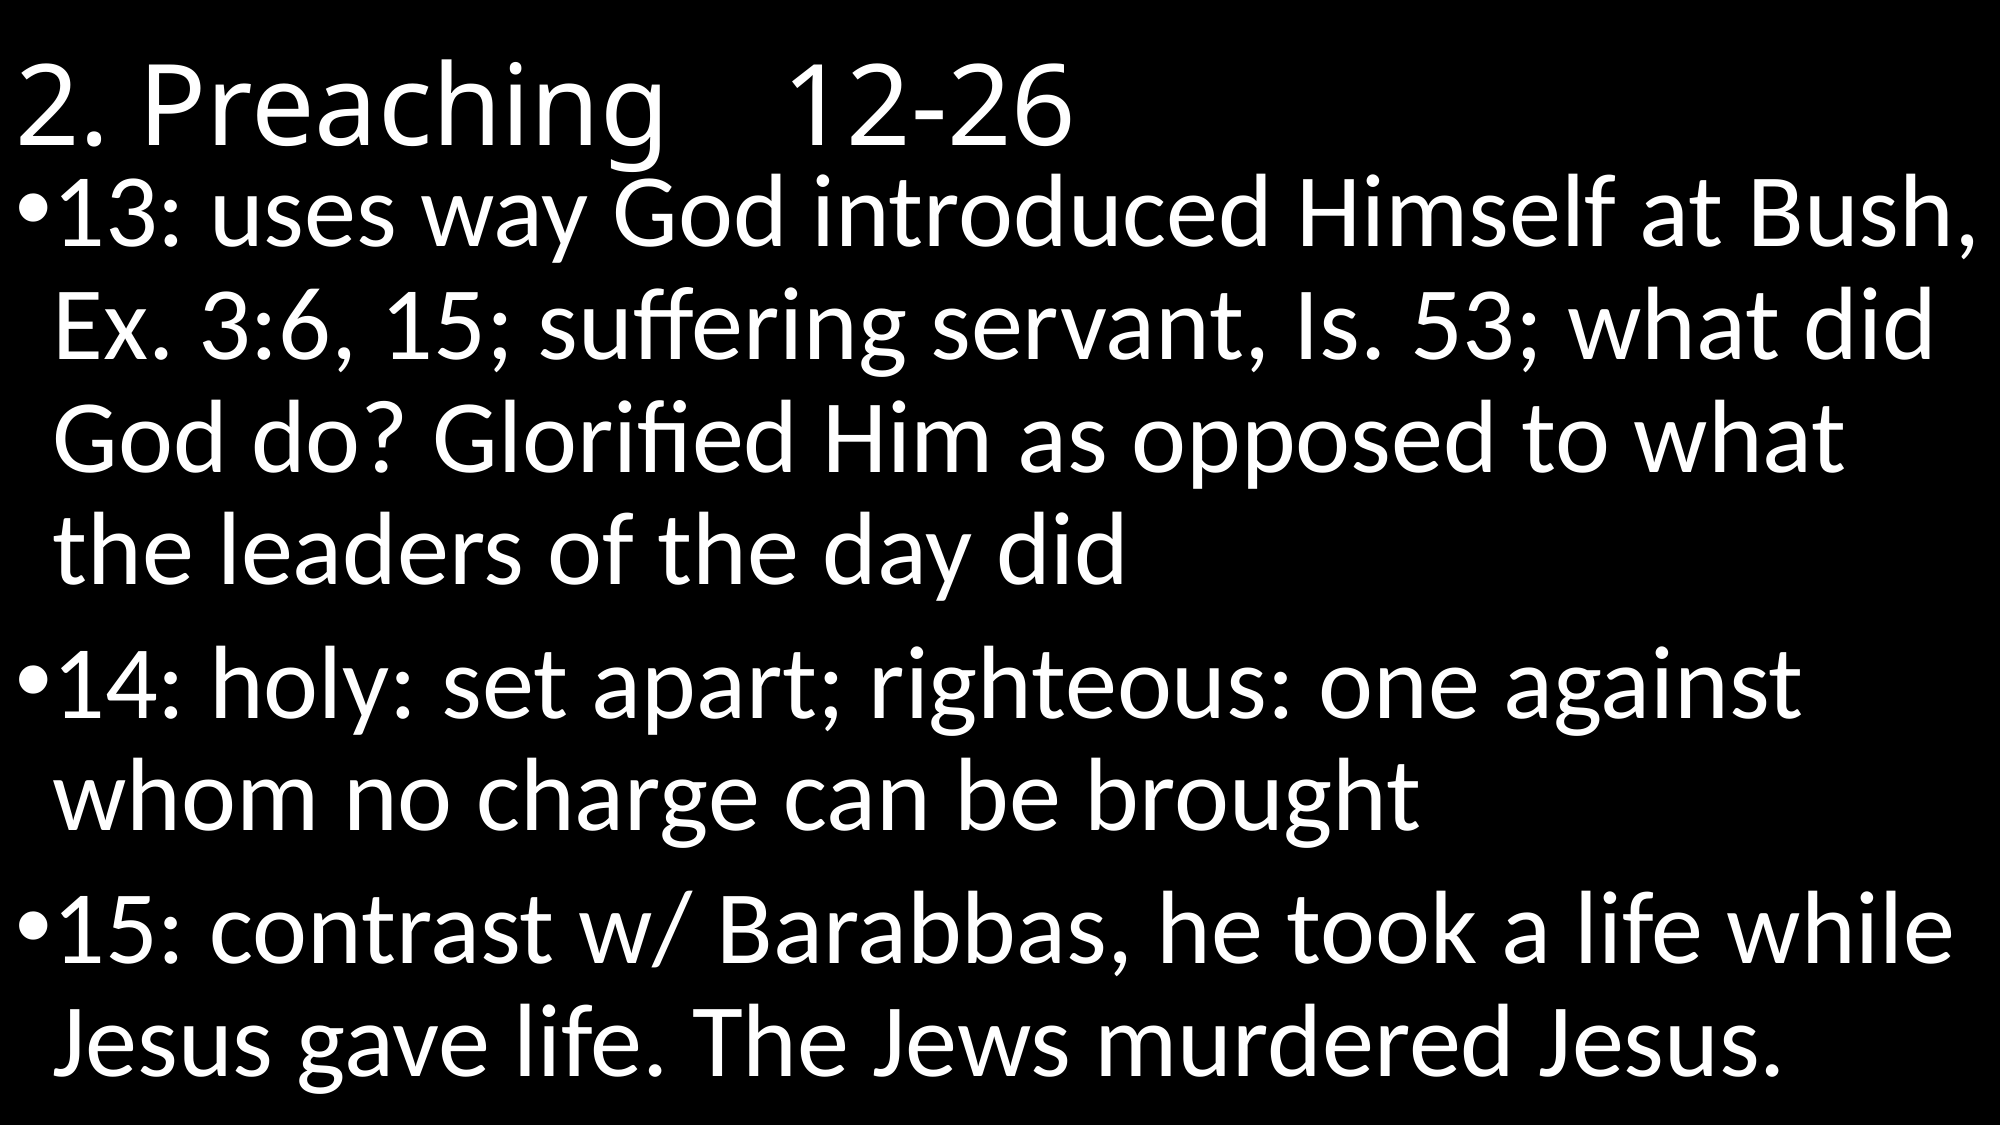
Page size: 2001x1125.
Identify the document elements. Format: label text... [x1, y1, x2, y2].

list 13: uses way God introduced Himself at Bush, Ex. 3:6, 15; suffering servant, Is. 53; what did God do? Glorified Him as opposed to what the leaders of the day did 14: holy: set apart; righteous: one against whom no charge can be brought 15: contrast w/ Barabbas, he took a life while Jesus gave life. The Jews murdered Jesus. [0, 149, 2000, 1125]
title 2. Preaching 12-26 [0, 0, 2000, 149]
